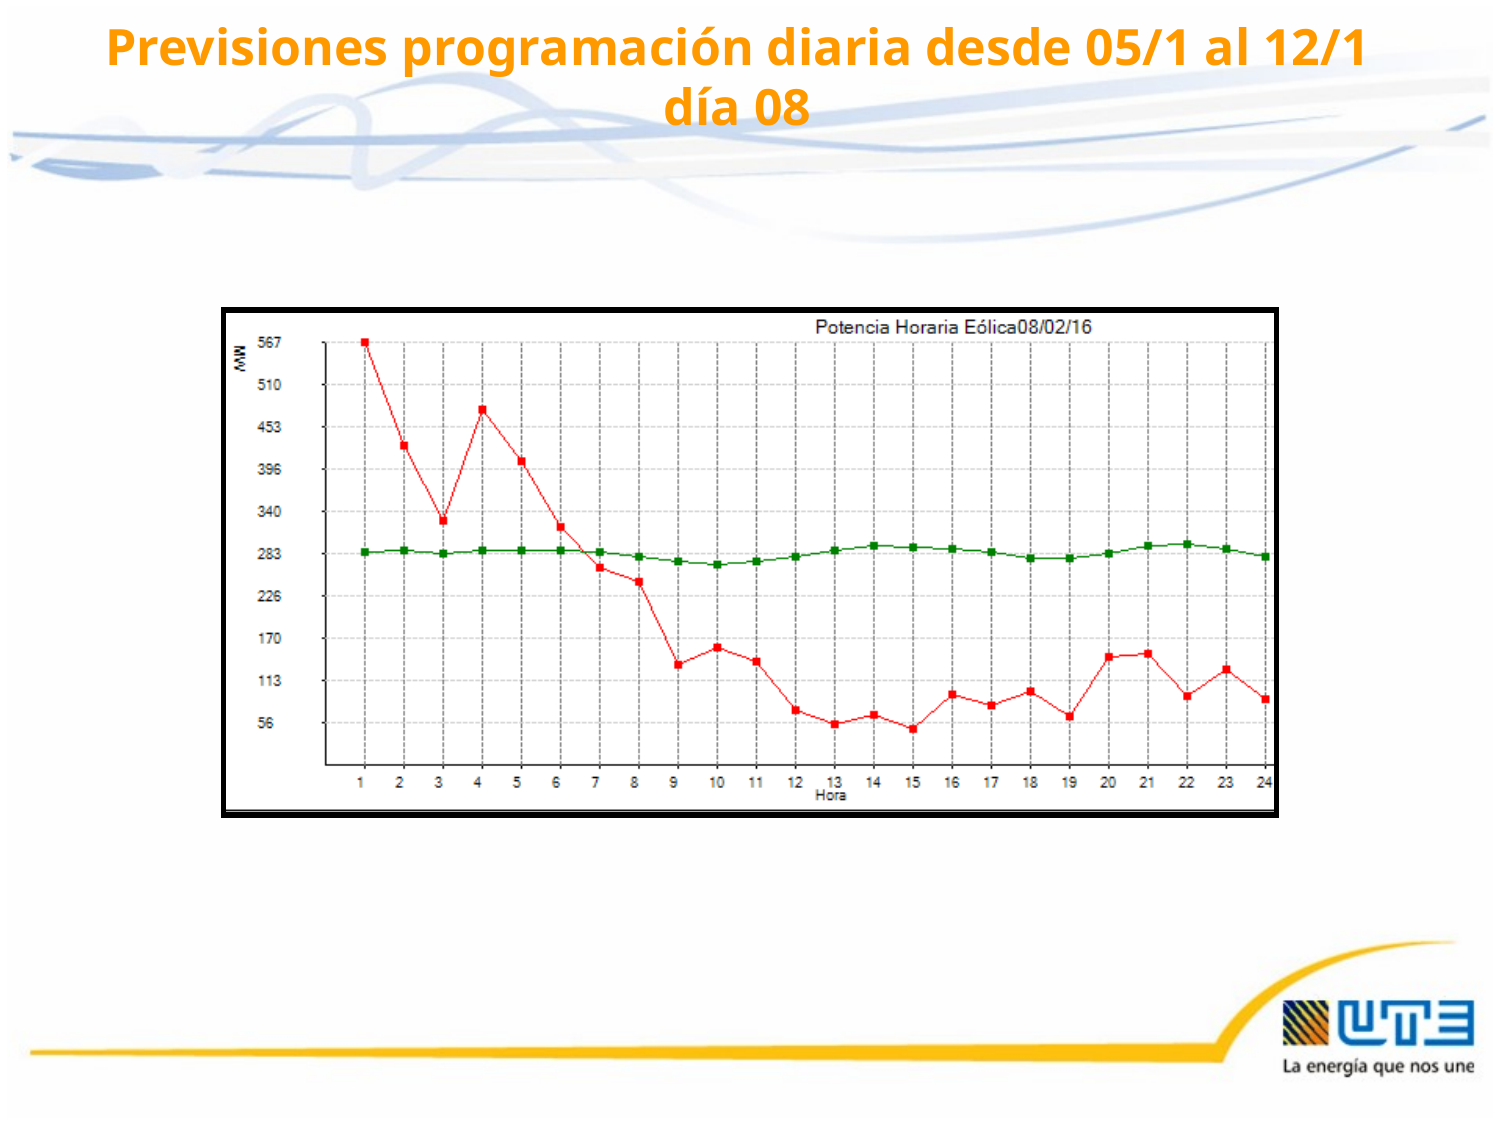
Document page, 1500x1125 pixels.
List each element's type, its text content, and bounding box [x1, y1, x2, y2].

picture [7, 6, 1493, 1118]
title Previsiones programación diaria desde 05/1 al 12/1 día 08 [0, 24, 1476, 126]
